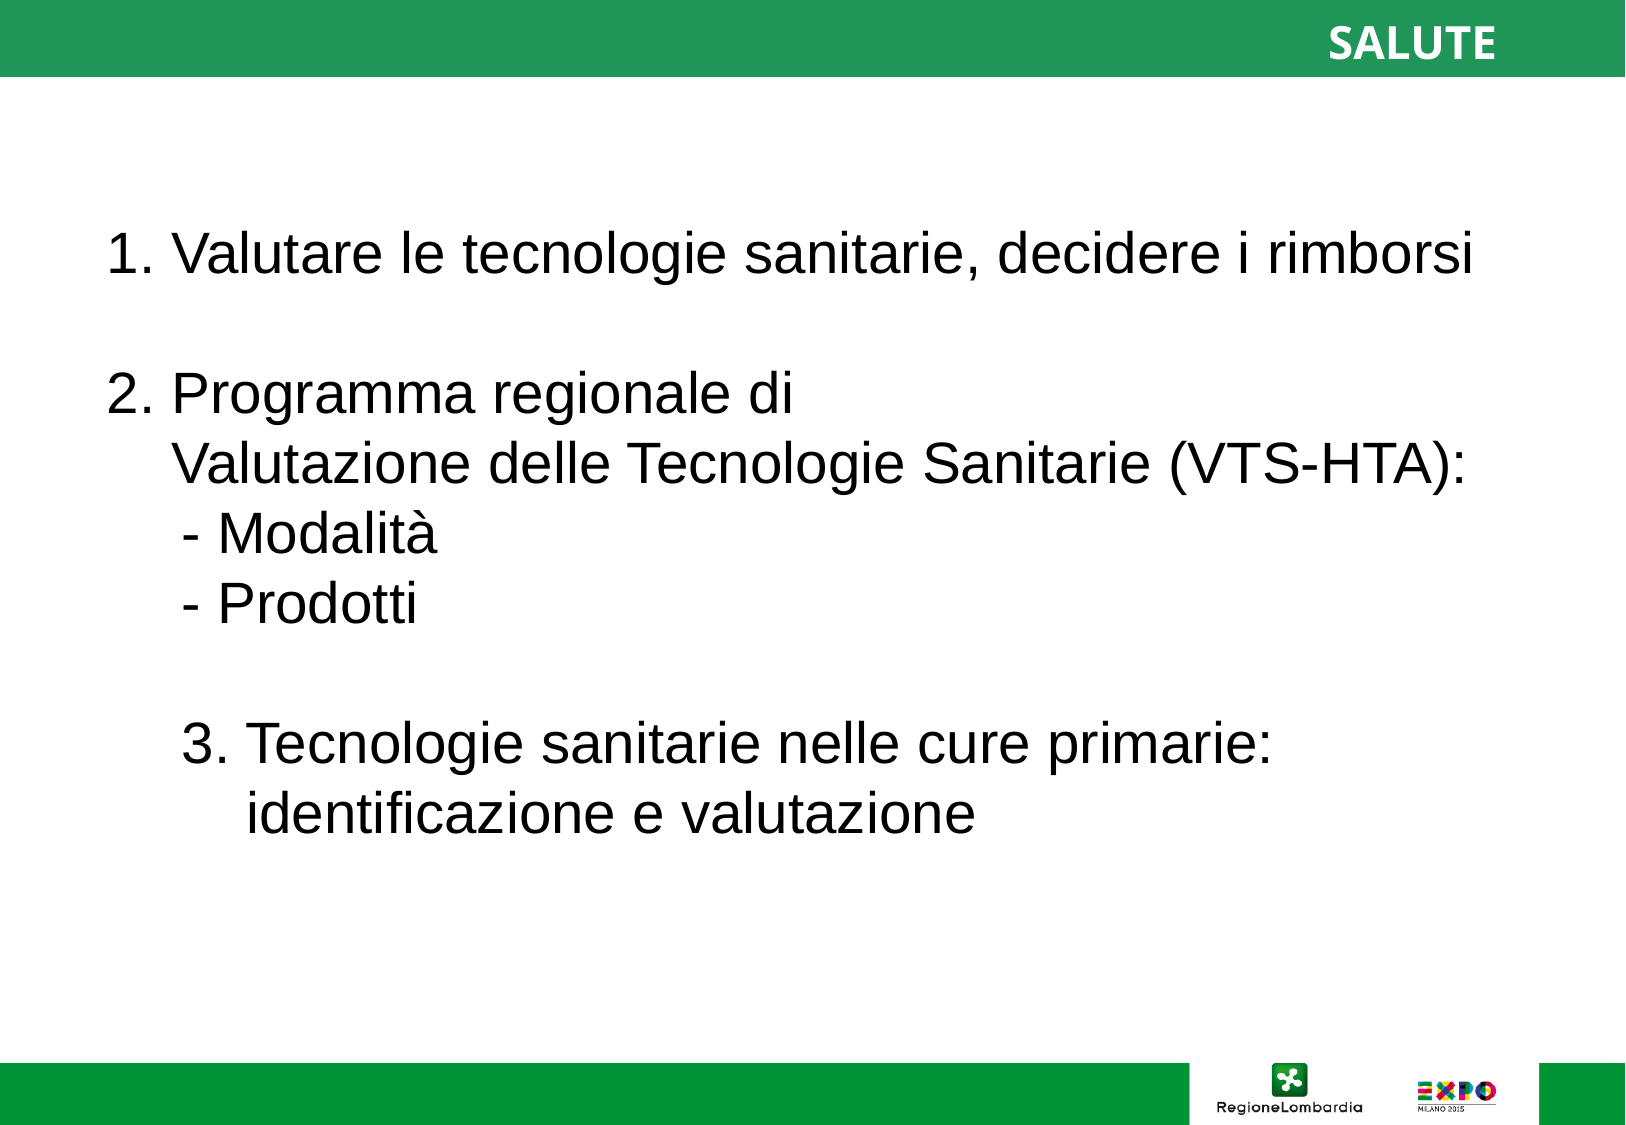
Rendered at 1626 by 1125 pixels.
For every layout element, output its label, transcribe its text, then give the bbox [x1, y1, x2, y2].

picture [0, 0, 1625, 78]
picture [0, 1062, 1625, 1125]
text_box 1. Valutare le tecnologie sanitarie, decidere i rimborsi 2. Programma regionale di Valutazione delle Tecnologie Sanitarie (VTS-HTA): - Modalità - Prodotti 3. Tecnologie sanitarie nelle cure primarie: identificazione e valutazione [91, 208, 1534, 853]
